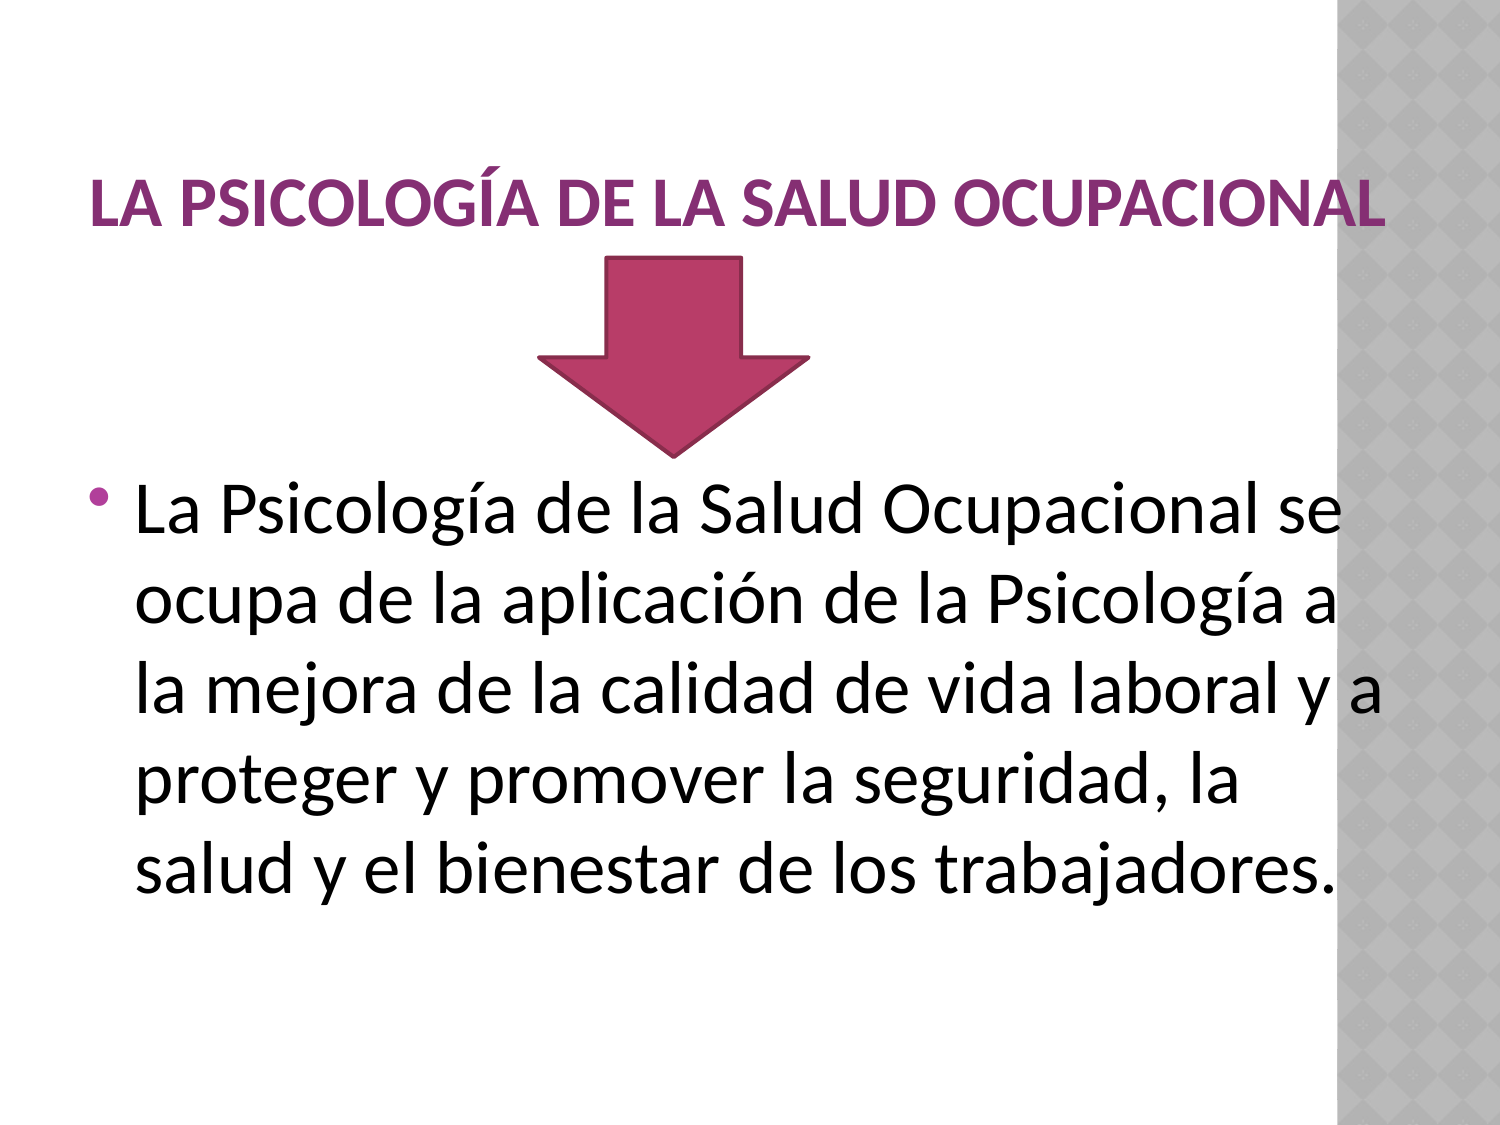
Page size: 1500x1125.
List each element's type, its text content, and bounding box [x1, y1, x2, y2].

list La Psicología de la Salud Ocupacional se ocupa de la aplicación de la Psicología a la mejora de la calidad de vida laboral y a proteger y promover la seguridad, la salud y el bienestar de los trabajadores. [75, 246, 1425, 1005]
text_box [537, 255, 811, 459]
title La Psicología de la Salud Ocupacional [82, 70, 1414, 246]
